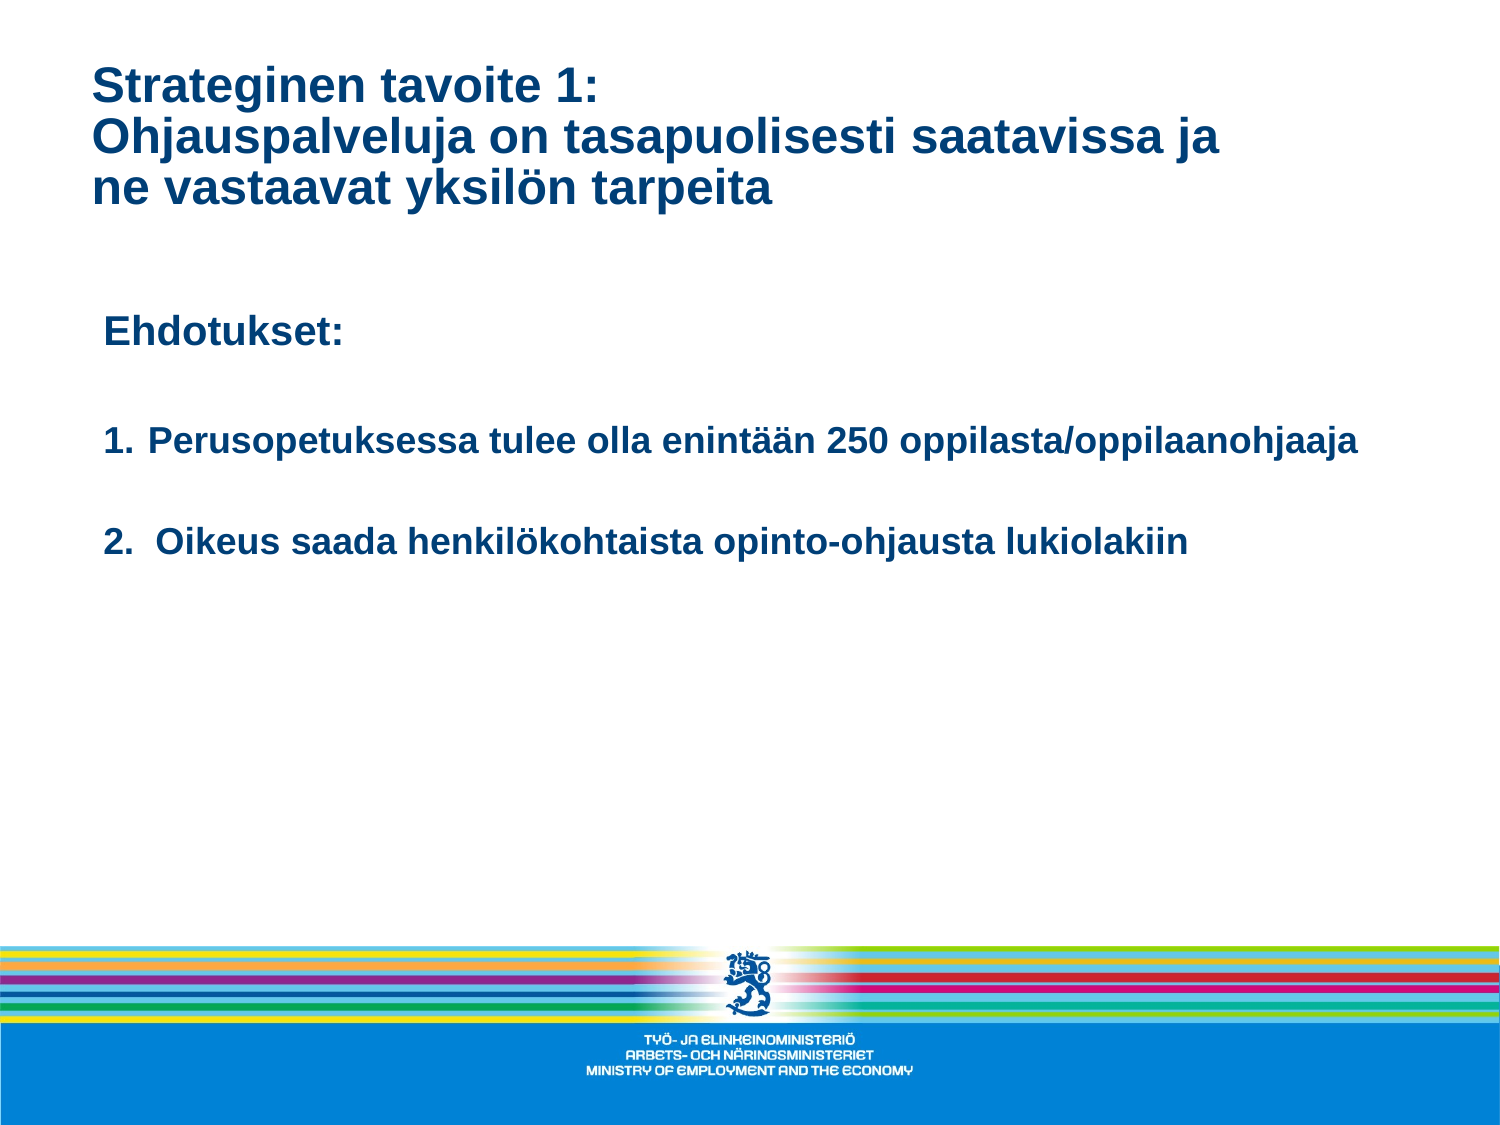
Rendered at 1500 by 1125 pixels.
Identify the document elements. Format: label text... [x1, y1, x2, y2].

text_box Strateginen tavoite 1: Ohjauspalveluja on tasapuolisesti saatavissa ja ne vastaavat yksilön tarpeita [76, 54, 1459, 243]
text_box Ehdotukset: Perusopetuksessa tulee olla enintään 250 oppilasta/oppilaanohjaaja 2. Oikeus saada henkilökohtaista opinto-ohjausta lukiolakiin [88, 302, 1447, 752]
picture [0, 946, 1500, 1125]
